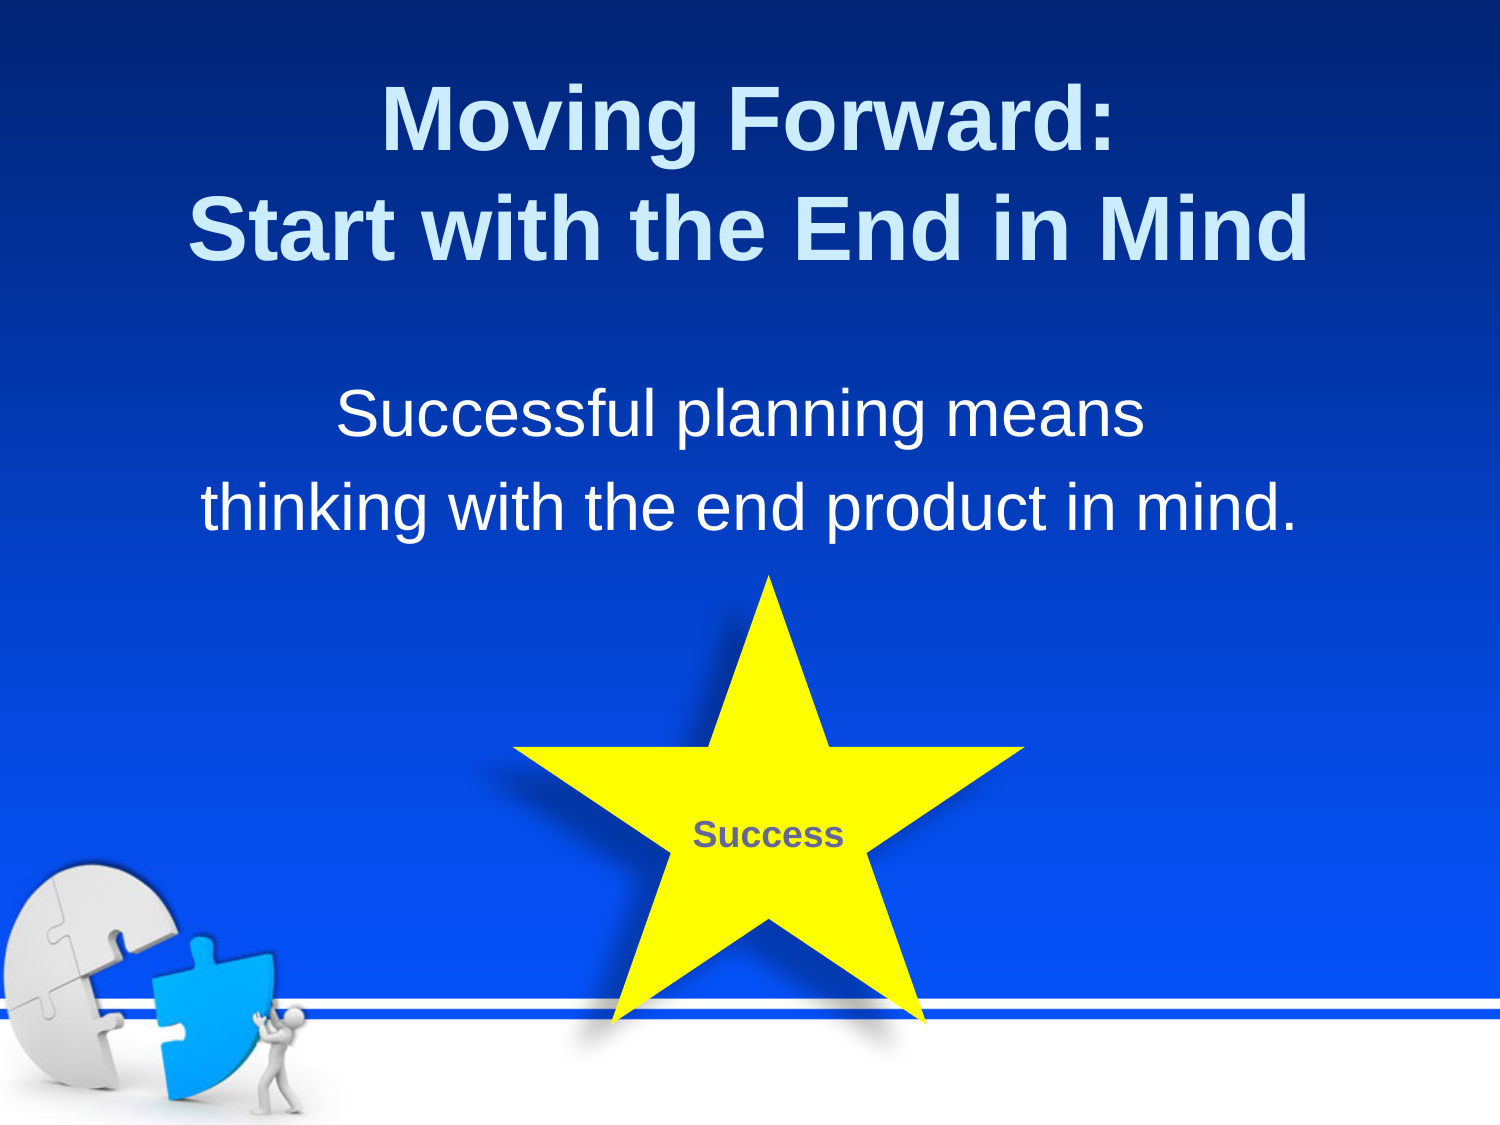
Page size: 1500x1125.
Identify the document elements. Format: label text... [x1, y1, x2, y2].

title Moving Forward: Start with the End in Mind [124, 62, 1376, 276]
list Successful planning means thinking with the end product in mind. [0, 362, 1500, 613]
text_box Success [510, 572, 1027, 1027]
picture [0, 0, 1500, 362]
picture [0, 613, 1500, 1125]
